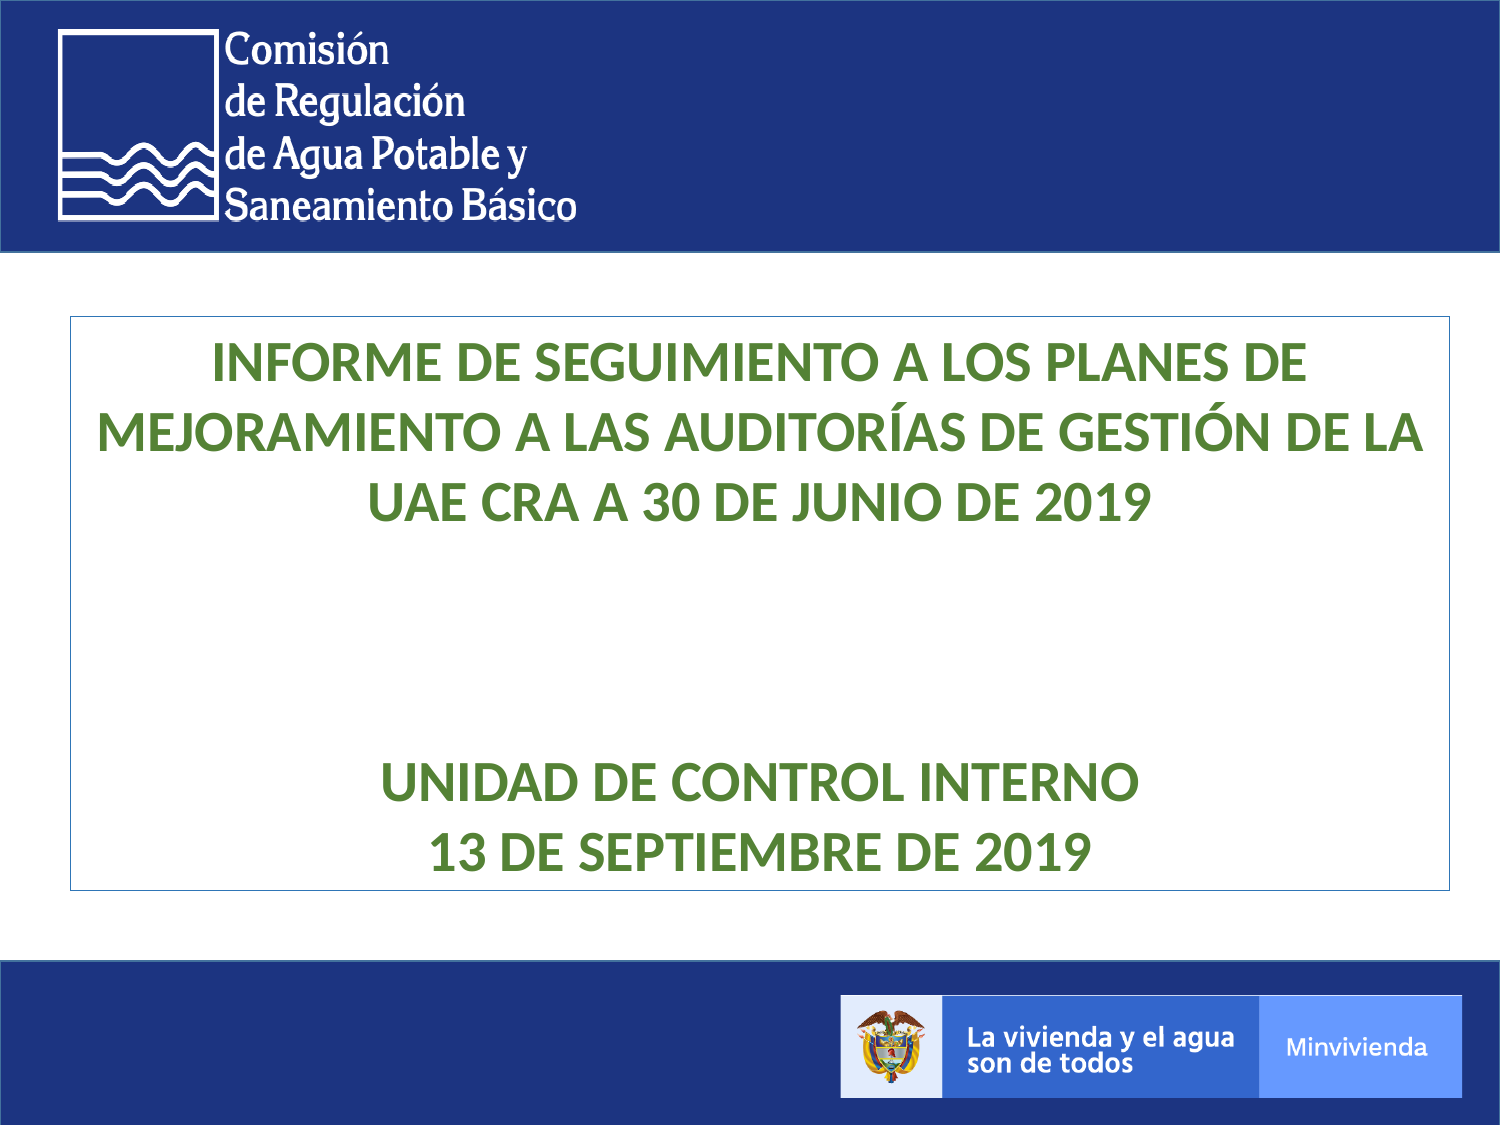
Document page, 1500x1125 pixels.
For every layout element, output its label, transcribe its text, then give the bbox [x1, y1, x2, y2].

text_box [0, 0, 1500, 253]
text_box [0, 960, 1500, 1125]
picture [840, 995, 1463, 1099]
picture [57, 29, 576, 222]
text_box INFORME DE SEGUIMIENTO A LOS PLANES DE MEJORAMIENTO A LAS AUDITORÍAS DE GESTIÓN DE LA UAE CRA A 30 DE JUNIO DE 2019 UNIDAD DE CONTROL INTERNO 13 DE SEPTIEMBRE DE 2019 [70, 316, 1450, 891]
